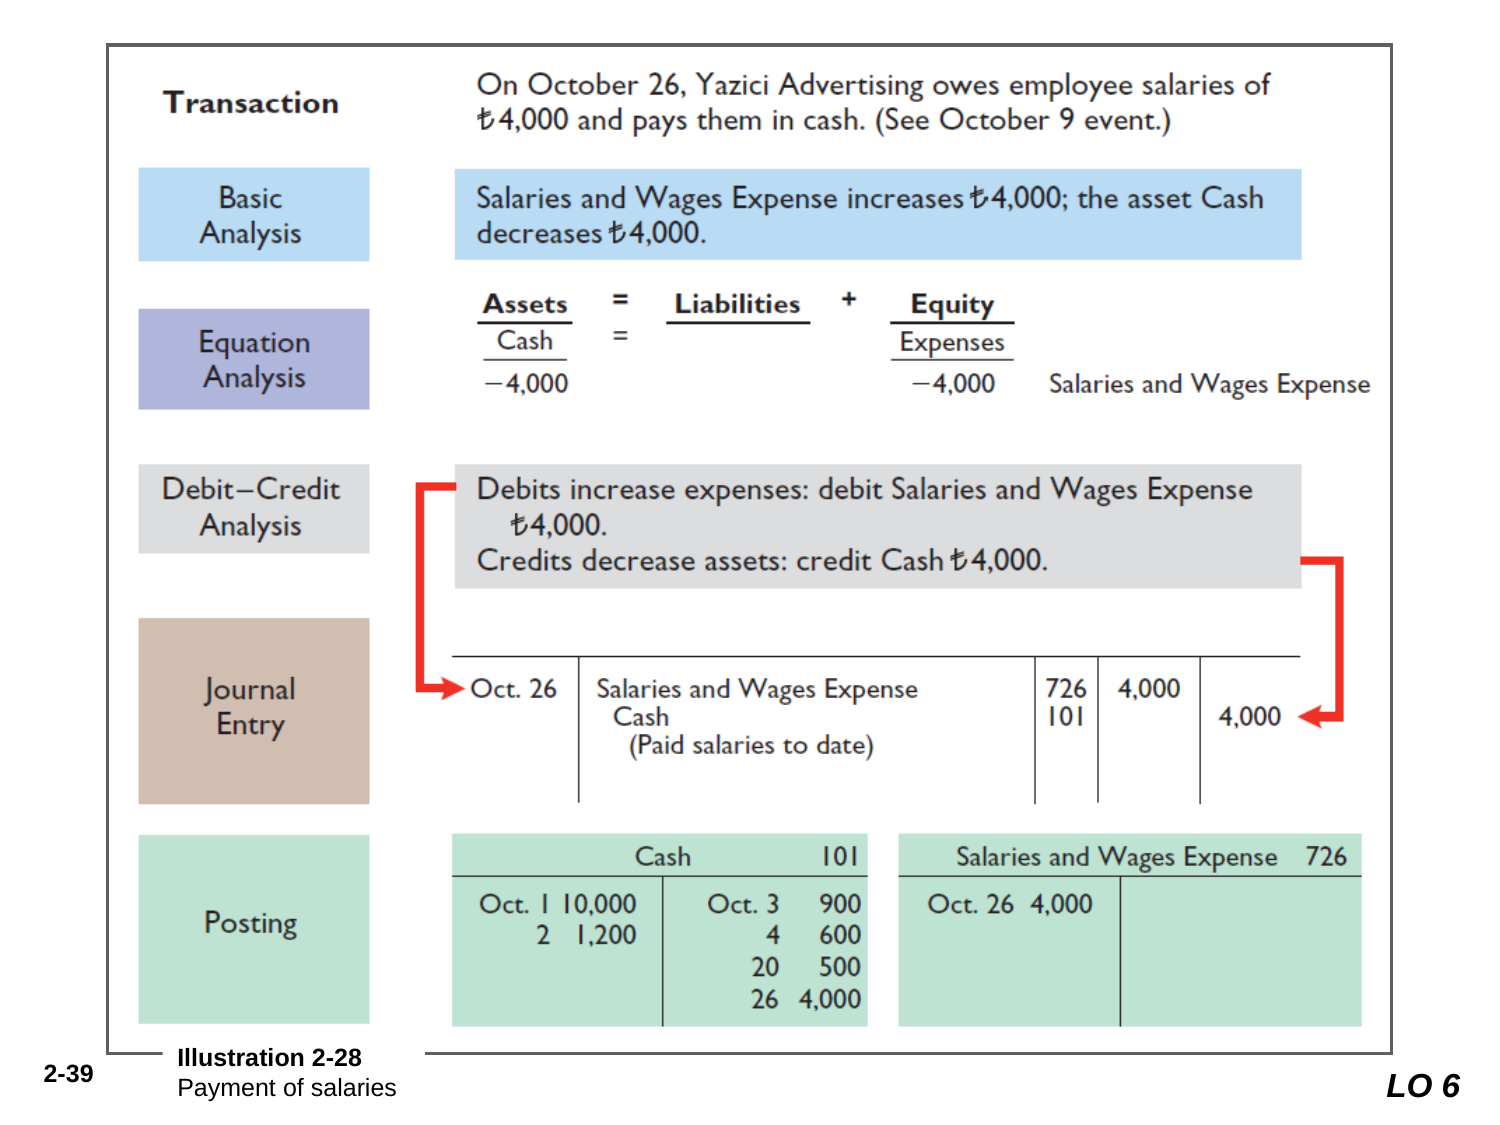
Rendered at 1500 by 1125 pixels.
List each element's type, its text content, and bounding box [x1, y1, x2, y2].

text_box LO 6 [1324, 1057, 1475, 1112]
picture [108, 46, 1390, 1053]
text_box Illustration 2-28 Payment of salaries [162, 1061, 425, 1109]
